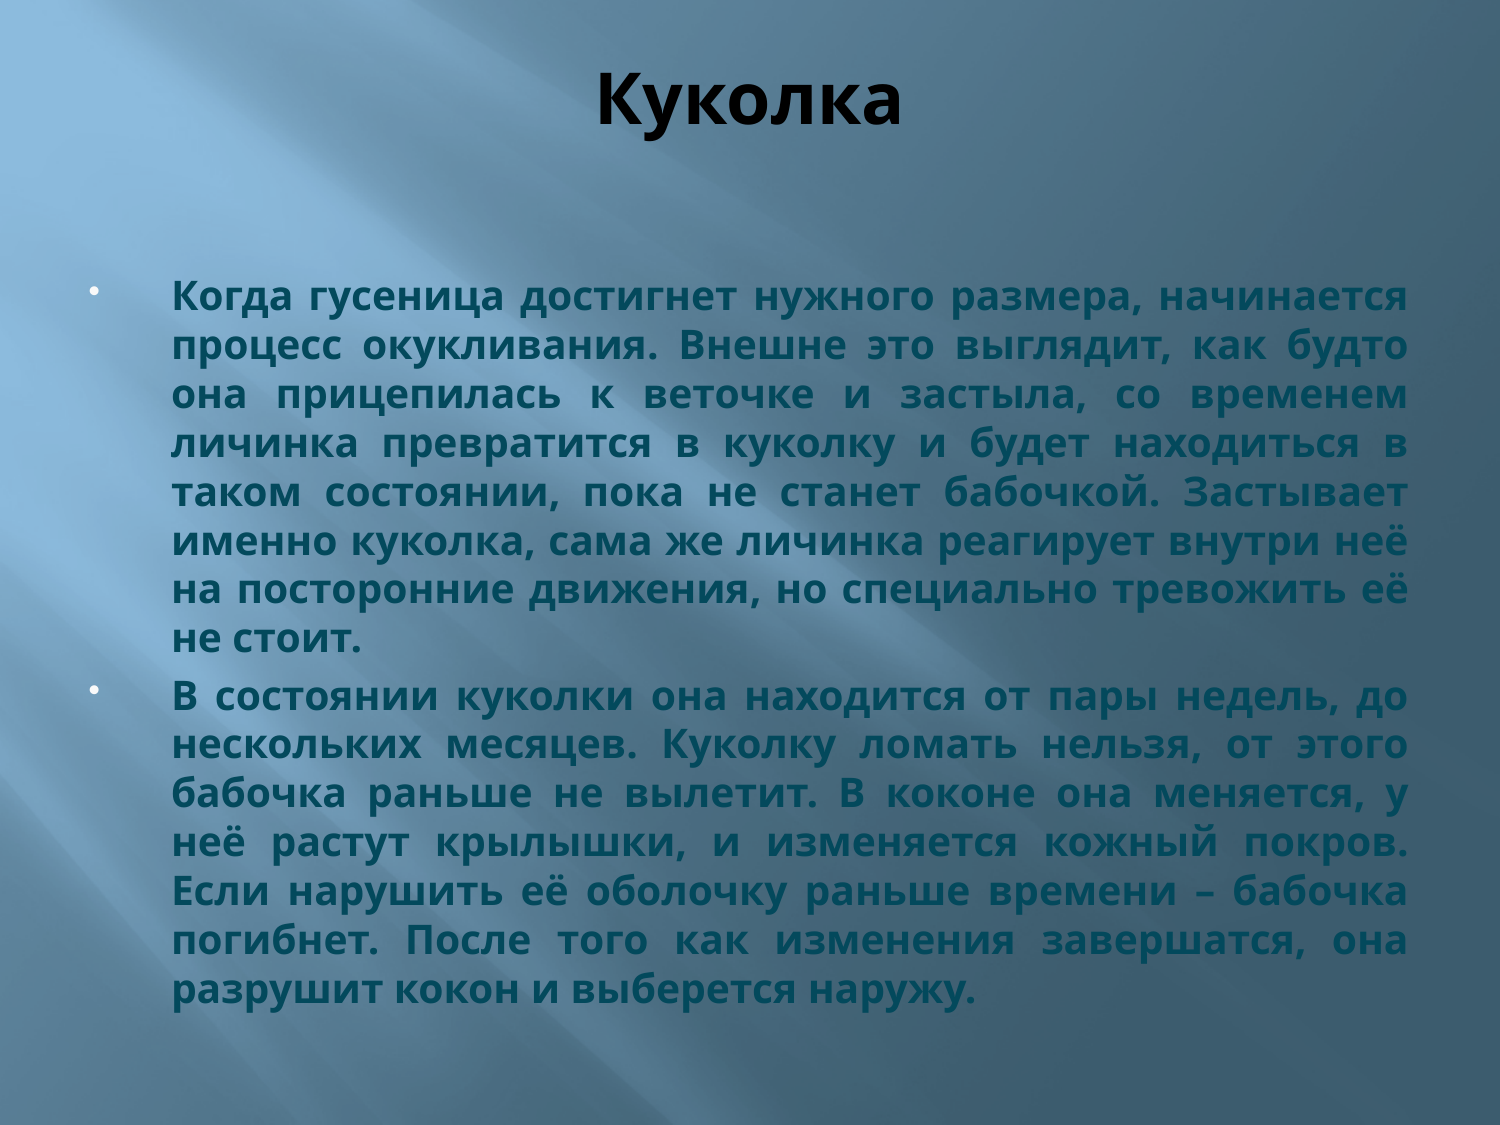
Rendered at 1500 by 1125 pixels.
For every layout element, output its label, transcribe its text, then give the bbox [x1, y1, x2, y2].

title Куколка [75, 45, 1425, 233]
list Когда гусеница достигнет нужного размера, начинается процесс окукливания. Внешне это выглядит, как будто она прицепилась к веточке и застыла, со временем личинка превратится в куколку и будет находиться в таком состоянии, пока не станет бабочкой. Застывает именно куколка, сама же личинка реагирует внутри неё на посторонние движения, но специально тревожить её не стоит. В состоянии куколки она находится от пары недель, до нескольких месяцев. Куколку ломать нельзя, от этого бабочка раньше не вылетит. В коконе она меняется, у неё растут крылышки, и изменяется кожный покров. Если нарушить её оболочку раньше времени – бабочка погибнет. После того как изменения завершатся, она разрушит кокон и выберется наружу. [75, 262, 1425, 1035]
